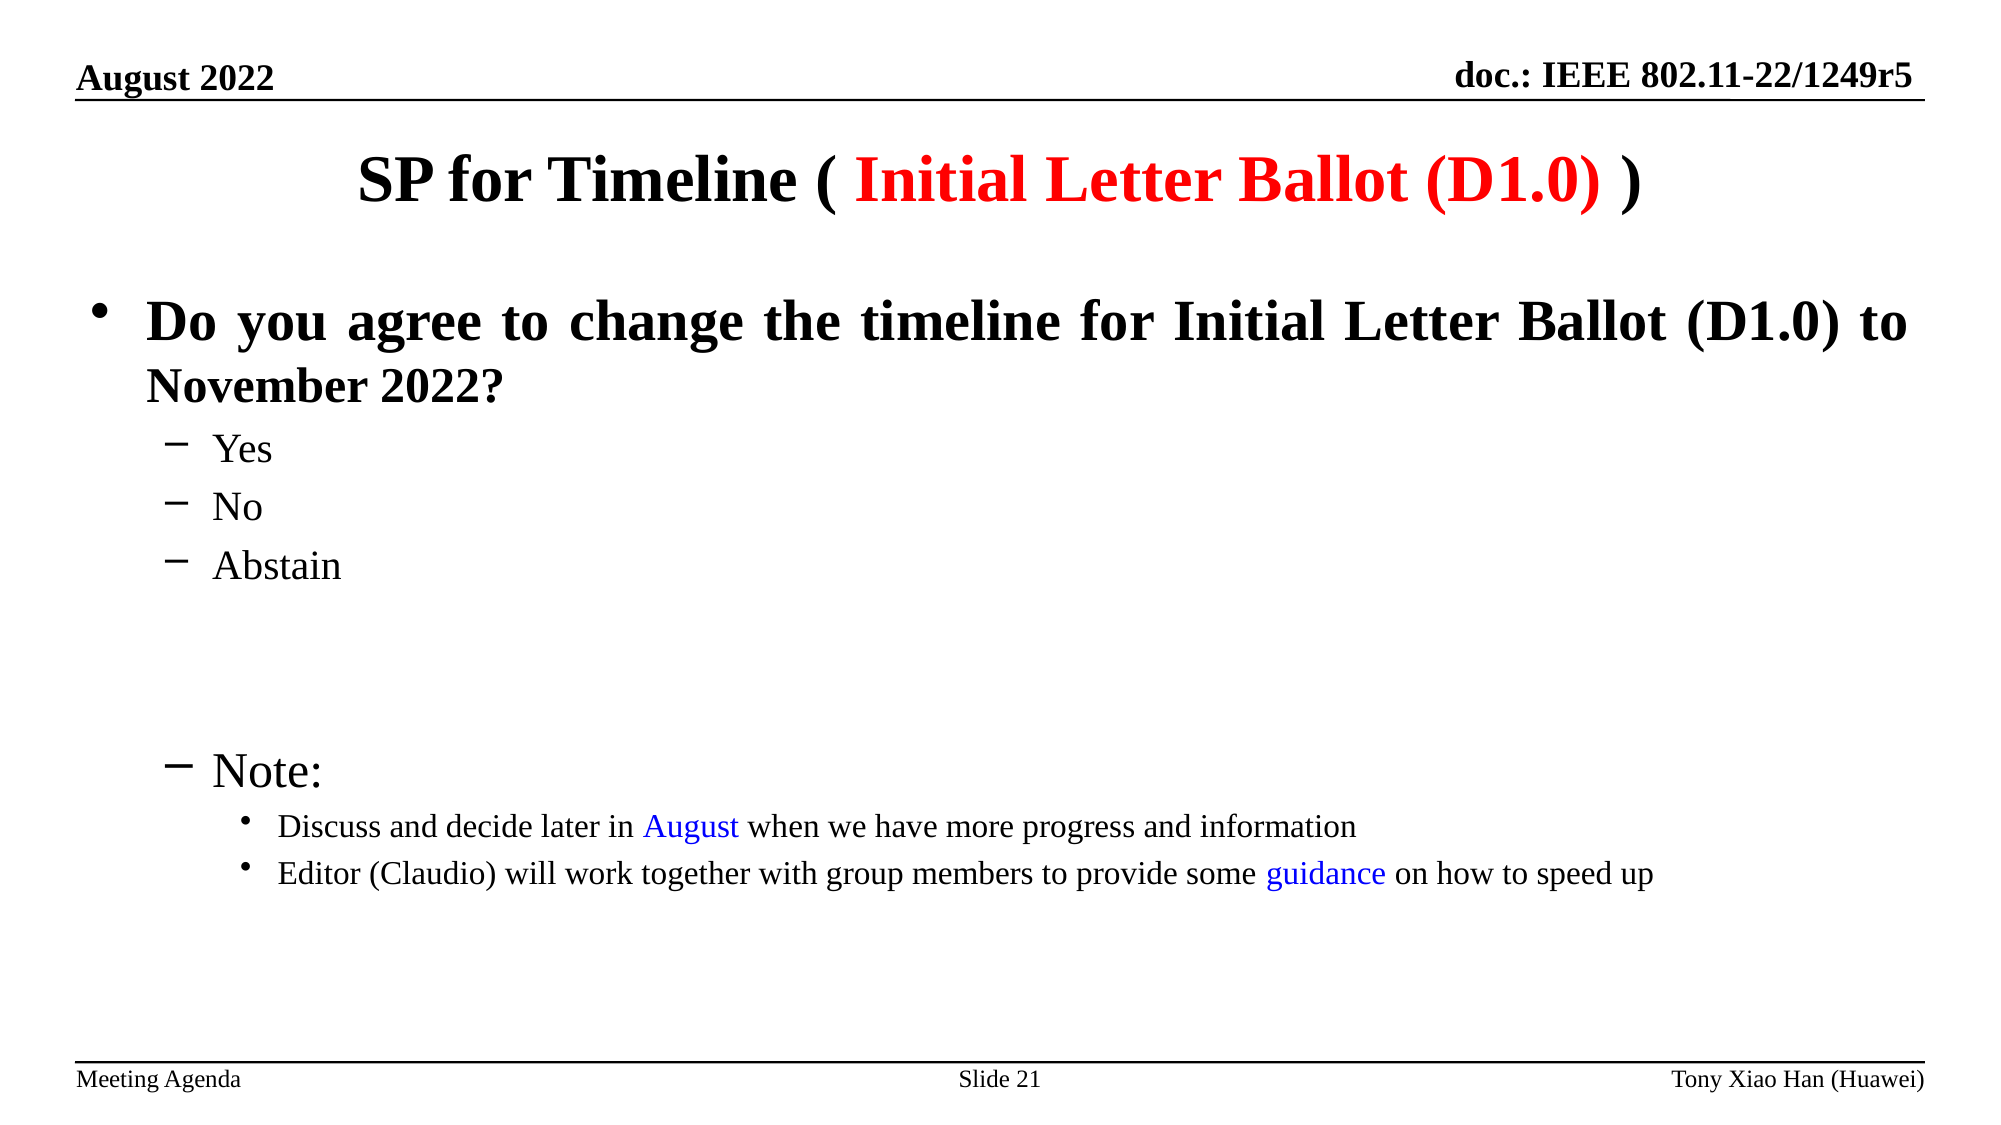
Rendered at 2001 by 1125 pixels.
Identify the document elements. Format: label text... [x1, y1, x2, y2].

text_box Do you agree to change the timeline for Initial Letter Ballot (D1.0) to November 2022? Yes No Abstain Note: Discuss and decide later in August when we have more progress and information Editor (Claudio) will work together with group members to provide some guidance on how to speed up [75, 275, 1925, 1050]
text_box SP for Timeline ( Initial Letter Ballot (D1.0) ) [75, 87, 1925, 263]
